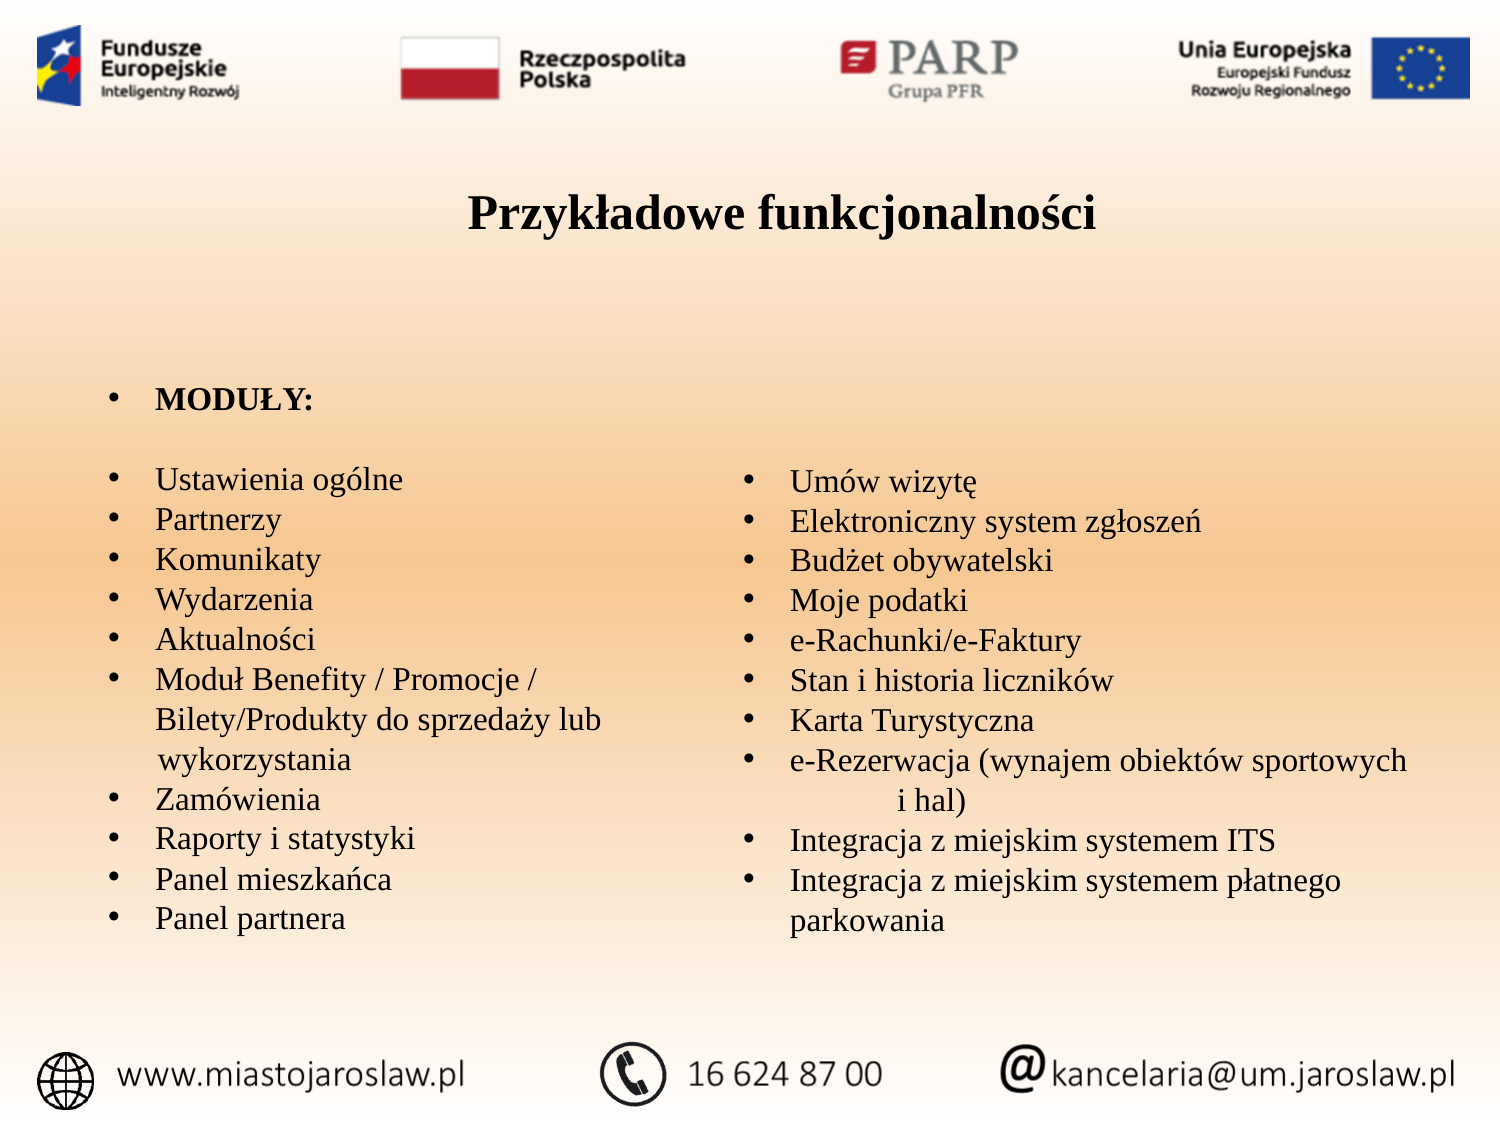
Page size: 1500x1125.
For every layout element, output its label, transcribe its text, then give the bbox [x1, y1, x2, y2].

text_box MODUŁY: Ustawienia ogólne Partnerzy Komunikaty Wydarzenia Aktualności Moduł Benefity / Promocje / Bilety/Produkty do sprzedaży lub wykorzystania Zamówienia Raporty i statystyki Panel mieszkańca Panel partnera [93, 325, 649, 944]
text_box Umów wizytę Elektroniczny system zgłoszeń Budżet obywatelski Moje podatki e-Rachunki/e-Faktury Stan i historia liczników Karta Turystyczna e-Rezerwacja (wynajem obiektów sportowych i hal) Integracja z miejskim systemem ITS Integracja z miejskim systemem płatnego parkowania [728, 451, 1479, 946]
picture [37, 25, 1470, 107]
picture [37, 1007, 1479, 1125]
text_box Przykładowe funkcjonalności [452, 172, 1113, 247]
